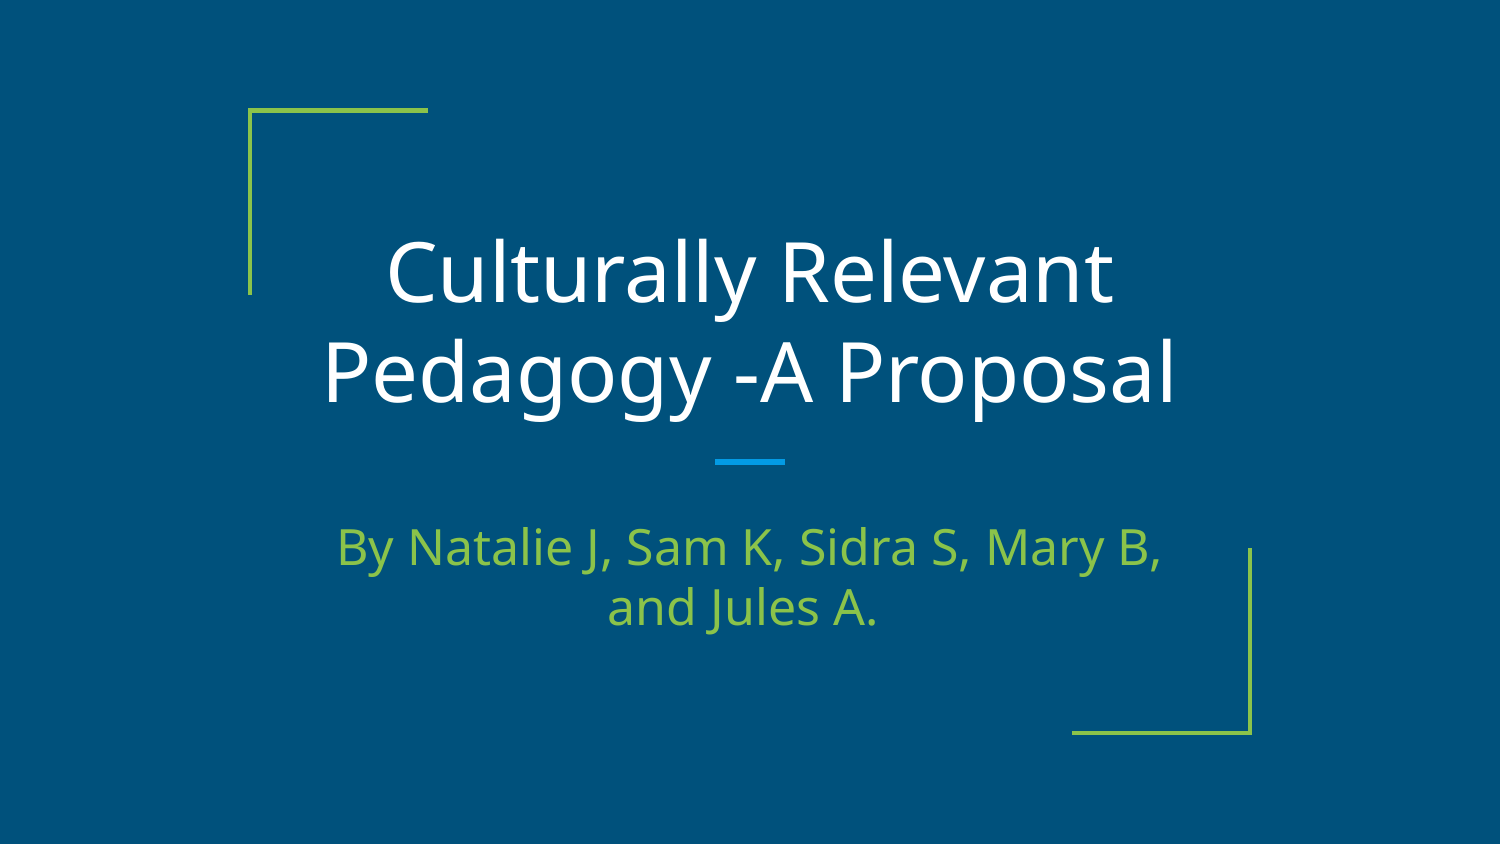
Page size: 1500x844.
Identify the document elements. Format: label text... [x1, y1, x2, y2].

subtitle By Natalie J, Sam K, Sidra S, Mary B, and Jules A. [275, 500, 1225, 650]
title Culturally Relevant Pedagogy -A Proposal [275, 195, 1225, 435]
